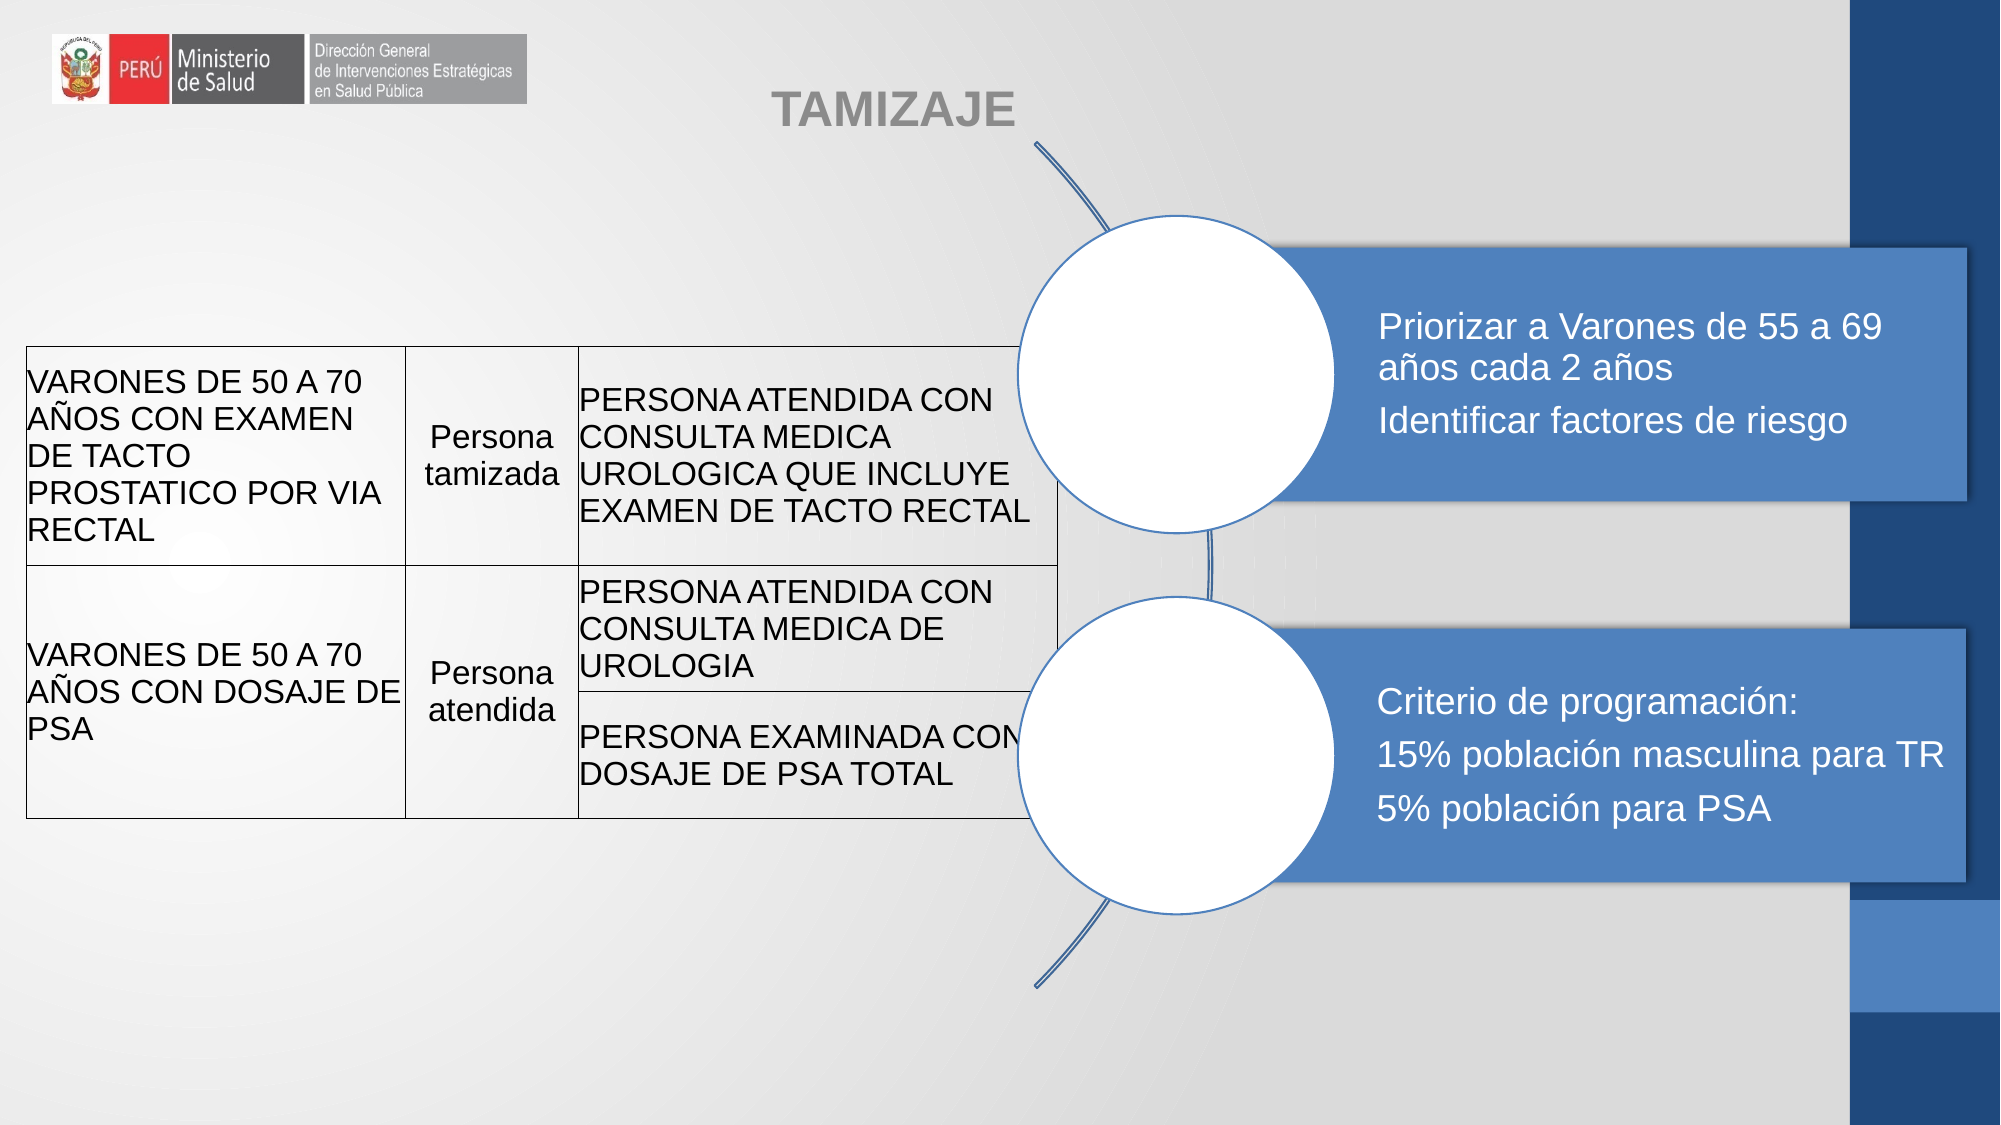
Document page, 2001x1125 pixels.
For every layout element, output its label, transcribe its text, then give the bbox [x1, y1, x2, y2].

text_box TAMIZAJE [712, 69, 1075, 144]
picture [52, 34, 527, 105]
table_cell Persona atendida [406, 566, 578, 818]
table_header PERSONA ATENDIDA CON CONSULTA MEDICA UROLOGICA QUE INCLUYE EXAMEN DE TACTO RECTAL [579, 347, 1009, 565]
table_header Persona tamizada [406, 347, 578, 565]
table_cell VARONES DE 50 A 70 AÑOS CON DOSAJE DE PSA [27, 566, 405, 818]
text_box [1012, 120, 1973, 1011]
table_cell PERSONA ATENDIDA CON CONSULTA MEDICA DE UROLOGIA [579, 566, 1009, 691]
table_cell PERSONA EXAMINADA CON DOSAJE DE PSA TOTAL [579, 692, 1009, 818]
table_header VARONES DE 50 A 70 AÑOS CON EXAMEN DE TACTO PROSTATICO POR VIA RECTAL [27, 347, 405, 565]
